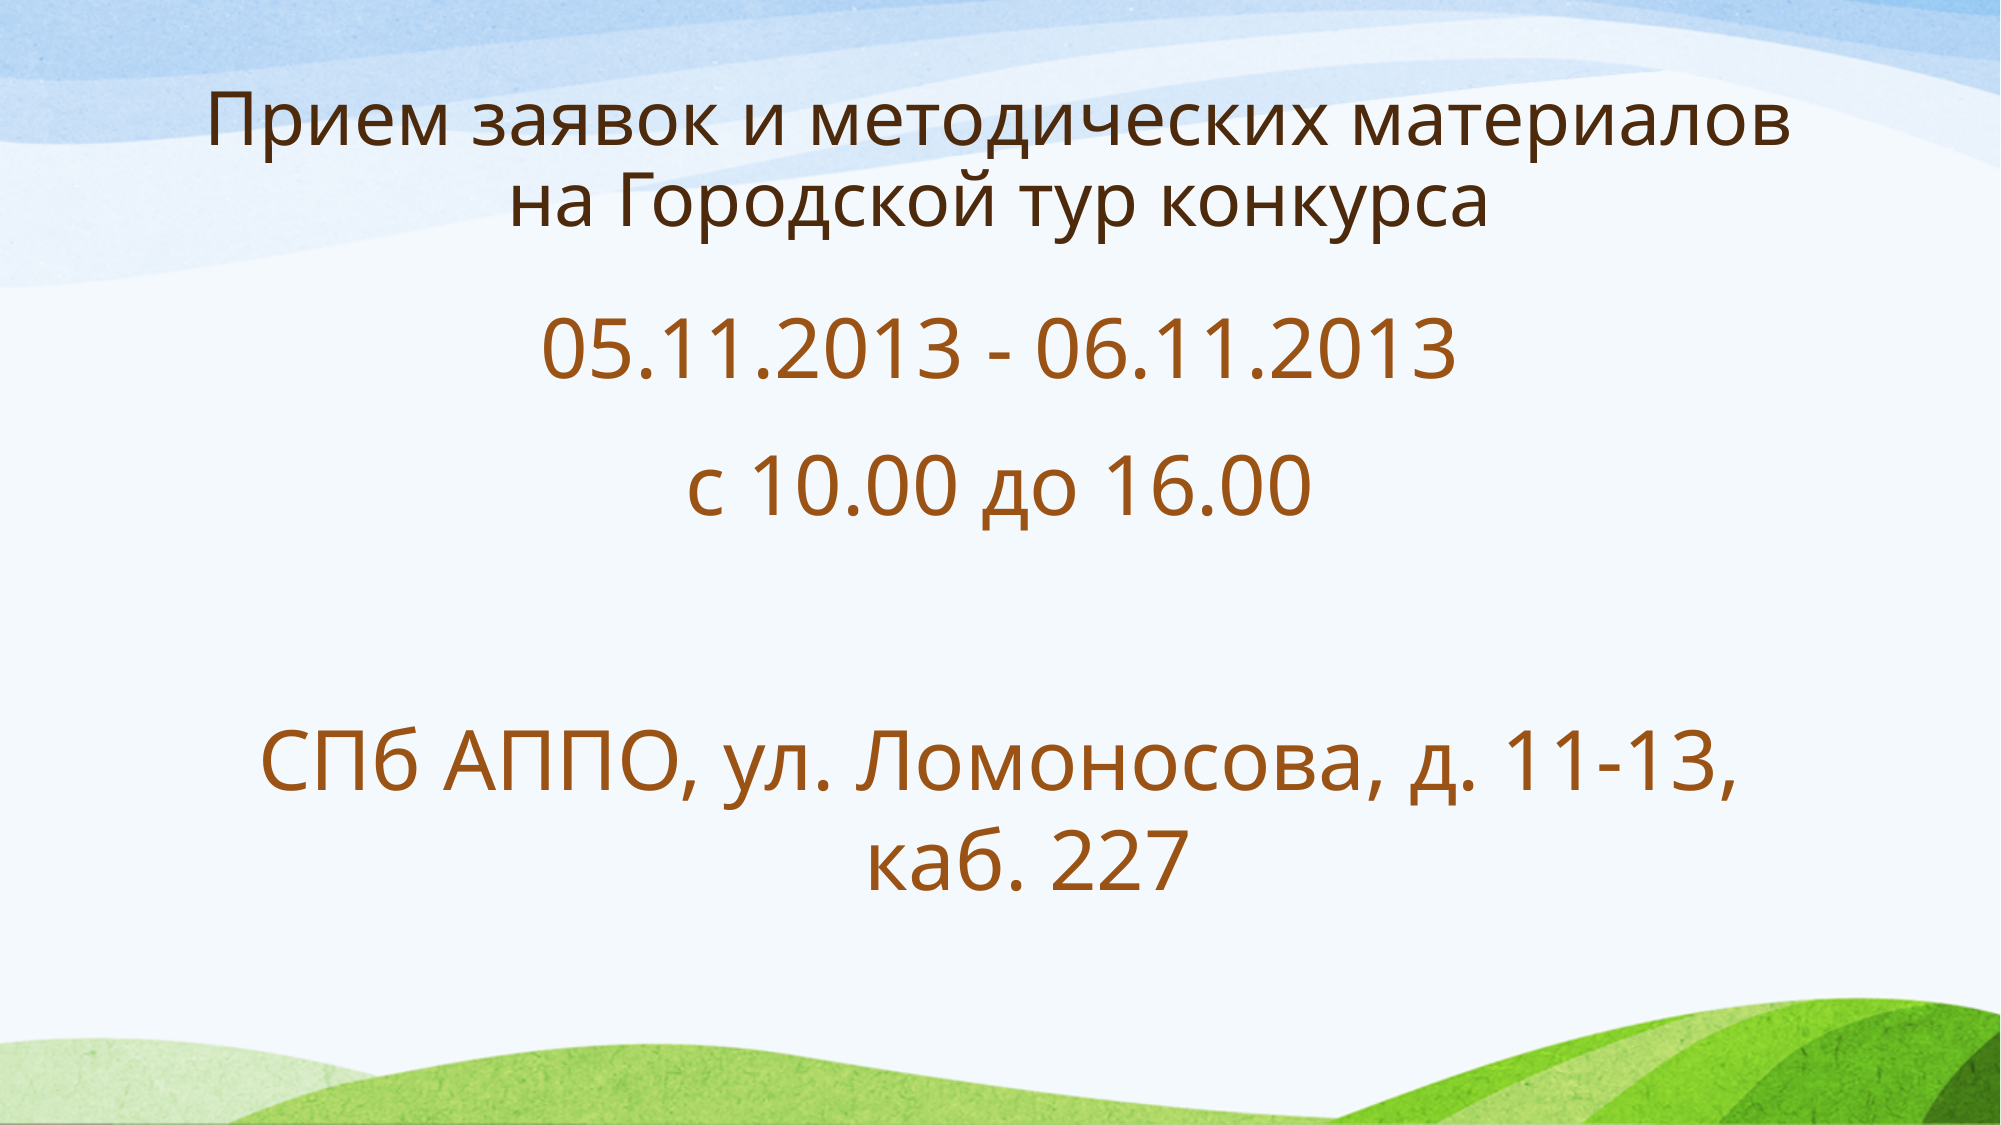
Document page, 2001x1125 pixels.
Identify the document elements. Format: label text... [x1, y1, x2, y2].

title Прием заявок и методических материалов на Городской тур конкурса [174, 50, 1825, 250]
list 05.11.2013 - 06.11.2013 с 10.00 до 16.00 СПб АППО, ул. Ломоносова, д. 11-13, каб. 227 [174, 287, 1825, 982]
picture [0, 0, 2001, 1125]
